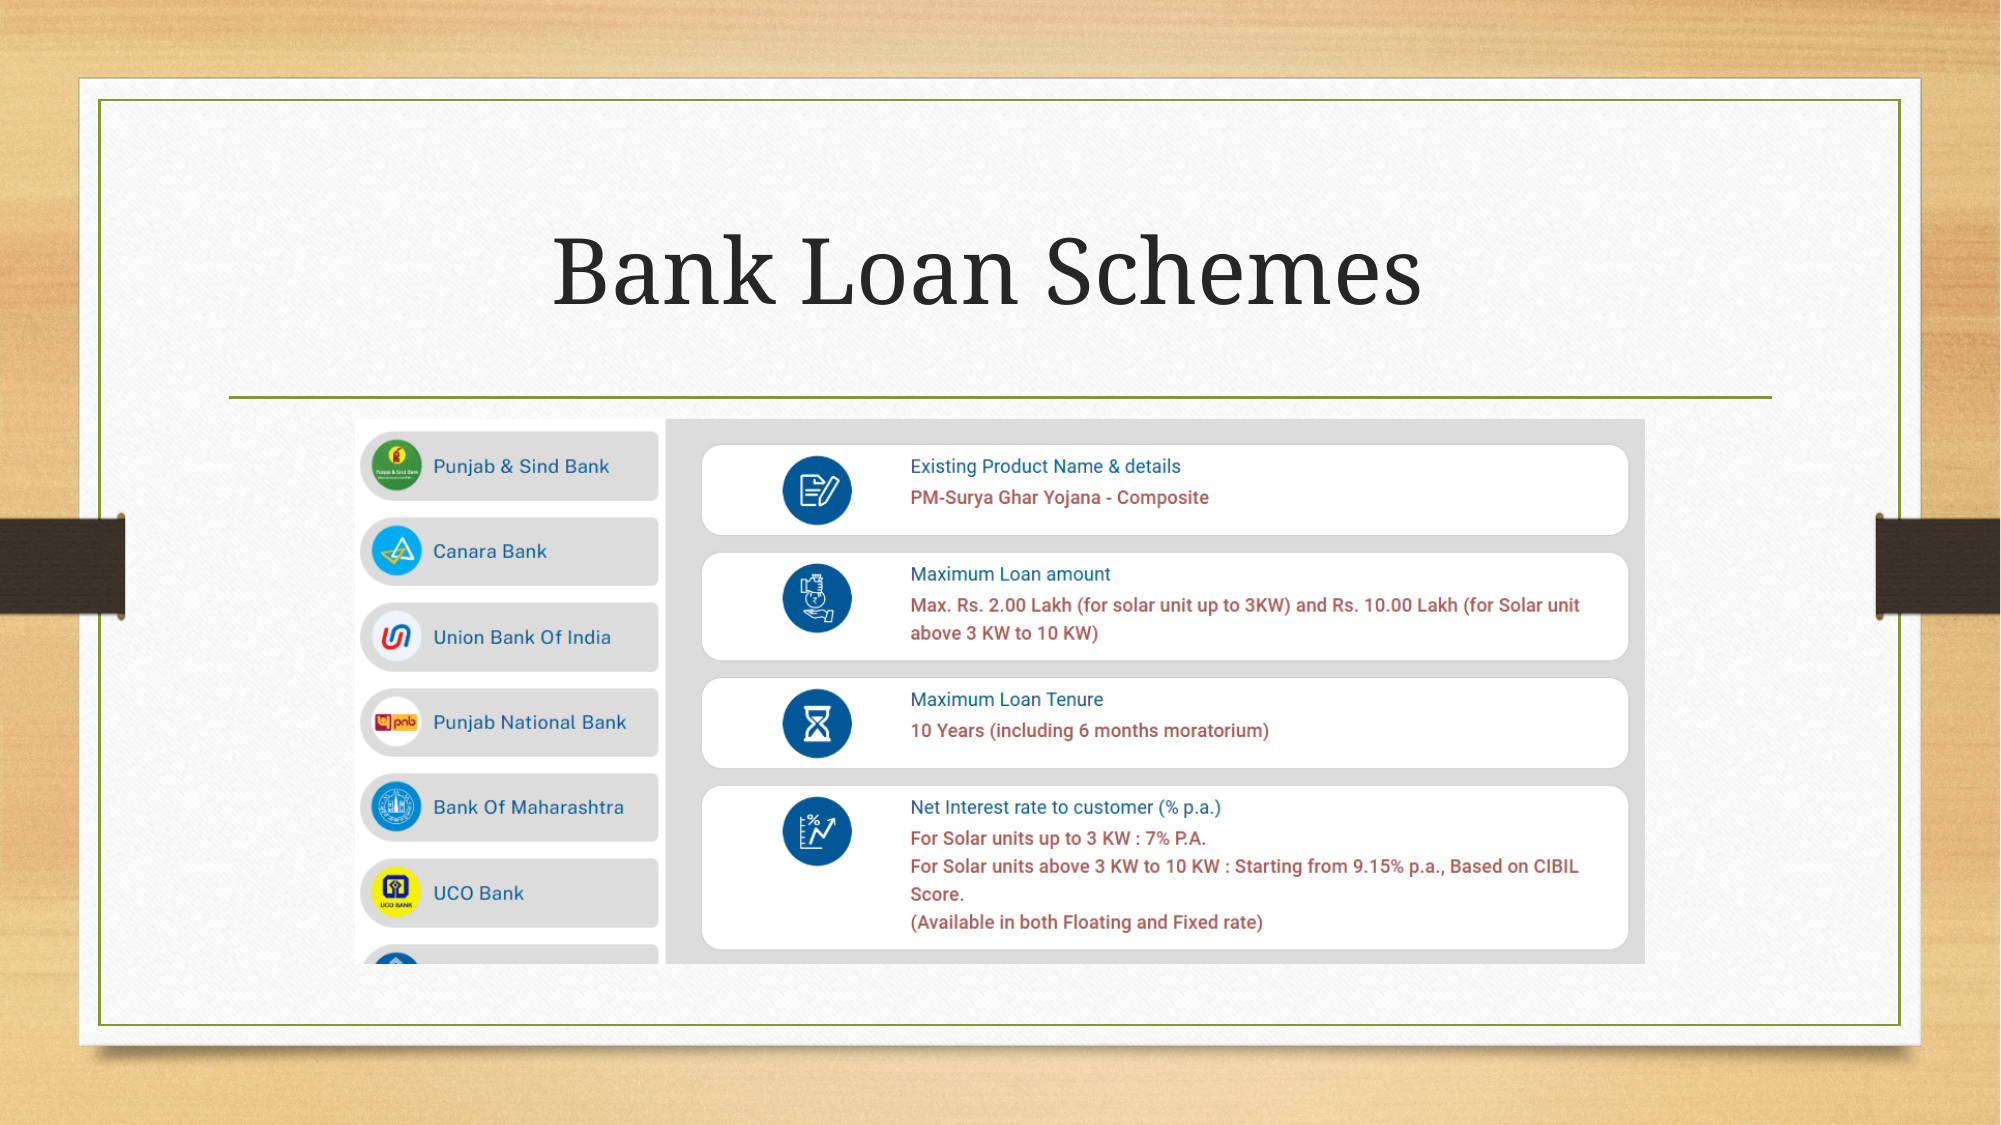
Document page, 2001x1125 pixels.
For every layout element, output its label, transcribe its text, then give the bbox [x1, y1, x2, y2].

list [355, 419, 1645, 964]
title Bank Loan Schemes [212, 161, 1788, 375]
picture [0, 0, 2001, 1125]
